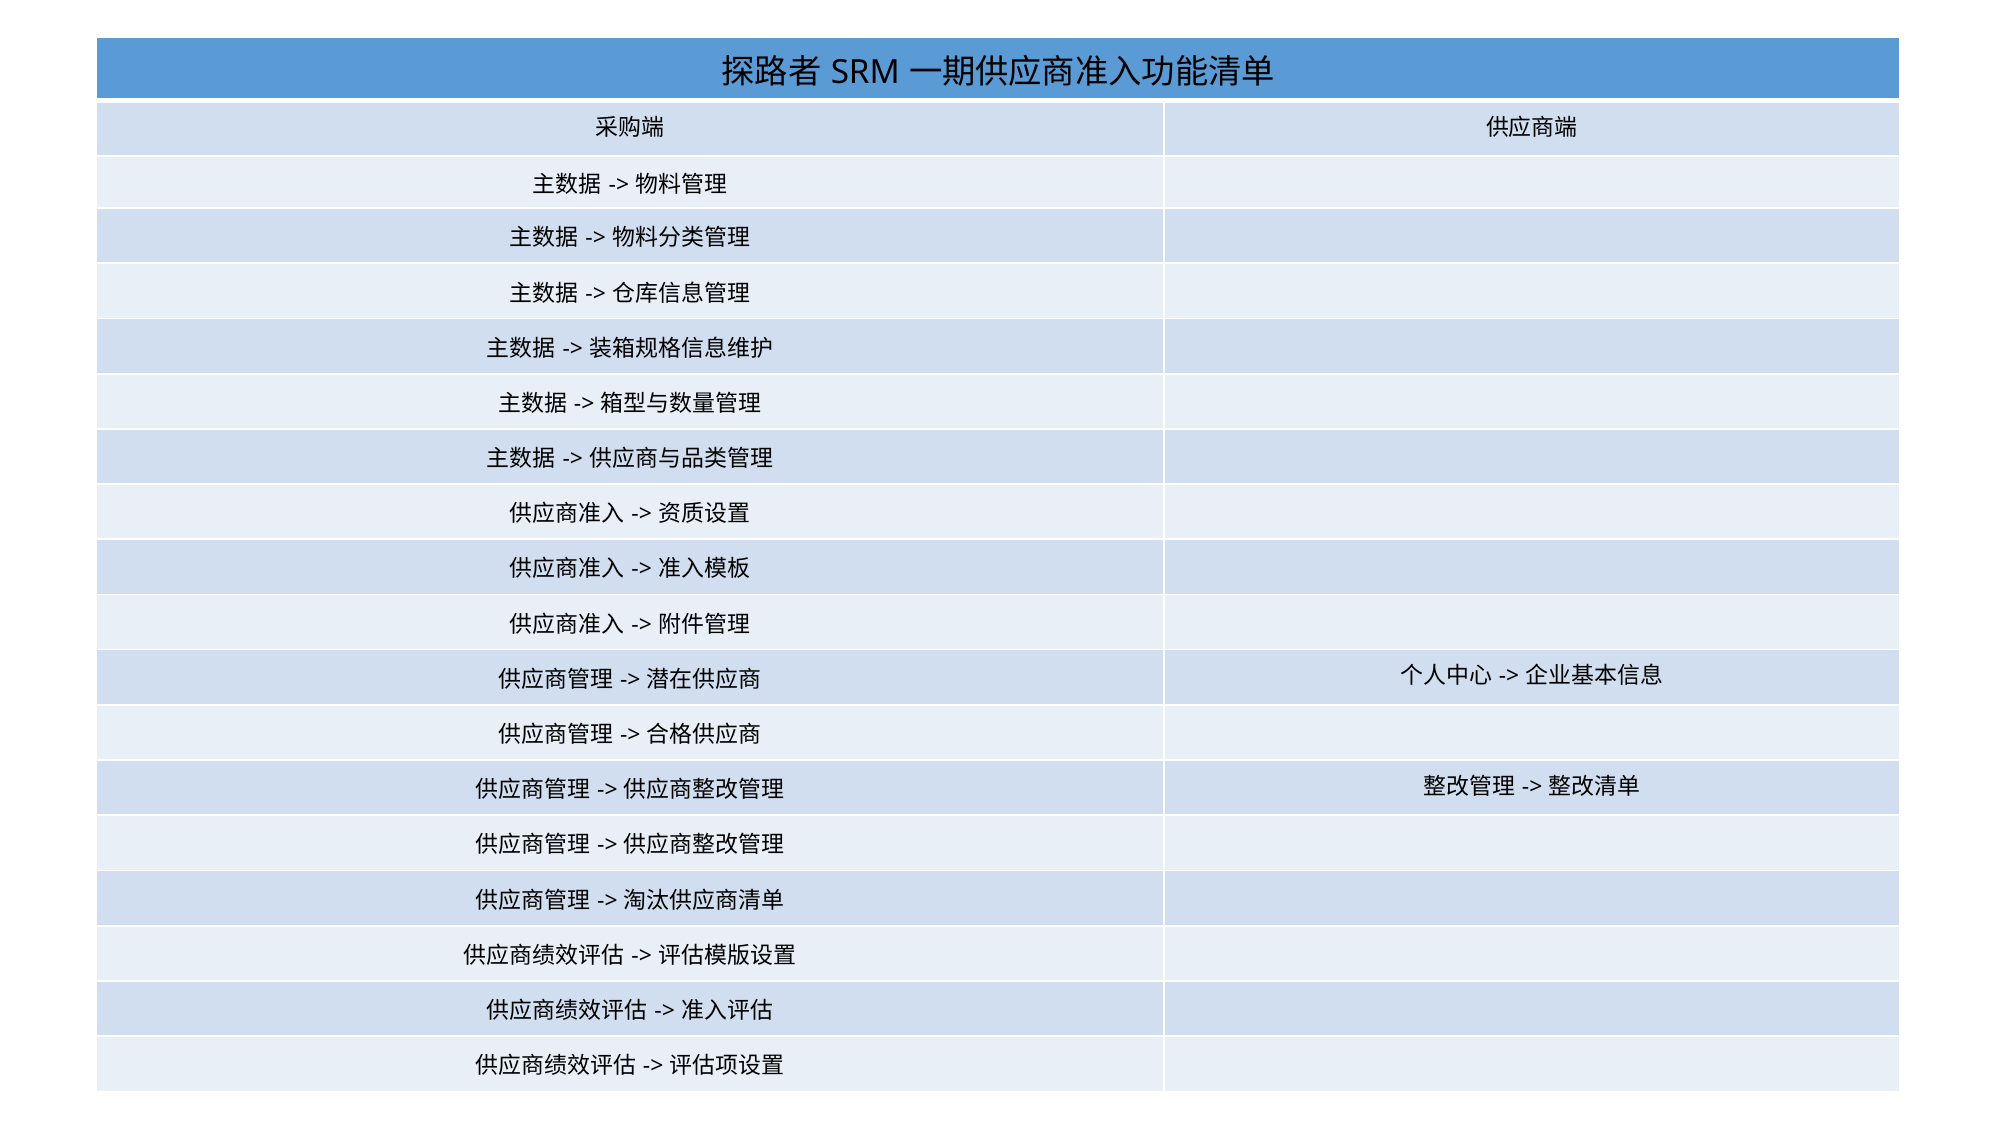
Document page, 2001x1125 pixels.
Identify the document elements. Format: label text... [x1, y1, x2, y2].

table_cell 主数据->物料分类管理 [97, 209, 1163, 262]
table_cell [1165, 1037, 1899, 1091]
table_cell 供应商准入->资质设置 [97, 485, 1163, 538]
table_cell 主数据->装箱规格信息维护 [97, 319, 1163, 373]
table_cell 个人中心->企业基本信息 [1165, 650, 1899, 704]
table_cell [1165, 540, 1899, 594]
table_cell 主数据->物料管理 [97, 157, 1163, 207]
table_cell [1165, 430, 1899, 483]
table_cell [1165, 157, 1899, 207]
table_cell [1165, 209, 1899, 262]
table_cell 供应商管理->供应商整改管理 [97, 816, 1163, 870]
table_cell [1165, 595, 1899, 649]
table_cell 供应商绩效评估->评估模版设置 [97, 927, 1163, 980]
table_cell [1165, 375, 1899, 428]
table_cell 采购端 [97, 103, 1163, 155]
table_cell 供应商端 [1165, 103, 1899, 155]
table_cell 供应商绩效评估->准入评估 [97, 982, 1163, 1035]
table_cell [1165, 927, 1899, 980]
table_cell [1165, 264, 1899, 318]
table_cell [1165, 319, 1899, 373]
table_cell [1165, 871, 1899, 925]
table_cell 供应商管理->合格供应商 [97, 706, 1163, 759]
table_cell [1165, 706, 1899, 759]
table_cell 主数据->供应商与品类管理 [97, 430, 1163, 483]
table_cell [1165, 816, 1899, 870]
table_cell 主数据->箱型与数量管理 [97, 375, 1163, 428]
table_cell [1165, 982, 1899, 1035]
table_cell 供应商管理->淘汰供应商清单 [97, 871, 1163, 925]
table_cell [1165, 485, 1899, 538]
table_cell 主数据->仓库信息管理 [97, 264, 1163, 318]
table_cell 供应商准入->附件管理 [97, 595, 1163, 649]
table_cell 供应商准入->准入模板 [97, 540, 1163, 594]
table_cell 整改管理->整改清单 [1165, 761, 1899, 814]
table_cell 供应商绩效评估->评估项设置 [97, 1037, 1163, 1091]
table_cell 供应商管理->潜在供应商 [97, 650, 1163, 704]
table_cell 供应商管理->供应商整改管理 [97, 761, 1163, 814]
table_header 探路者SRM一期供应商准入功能清单 [97, 38, 1899, 98]
